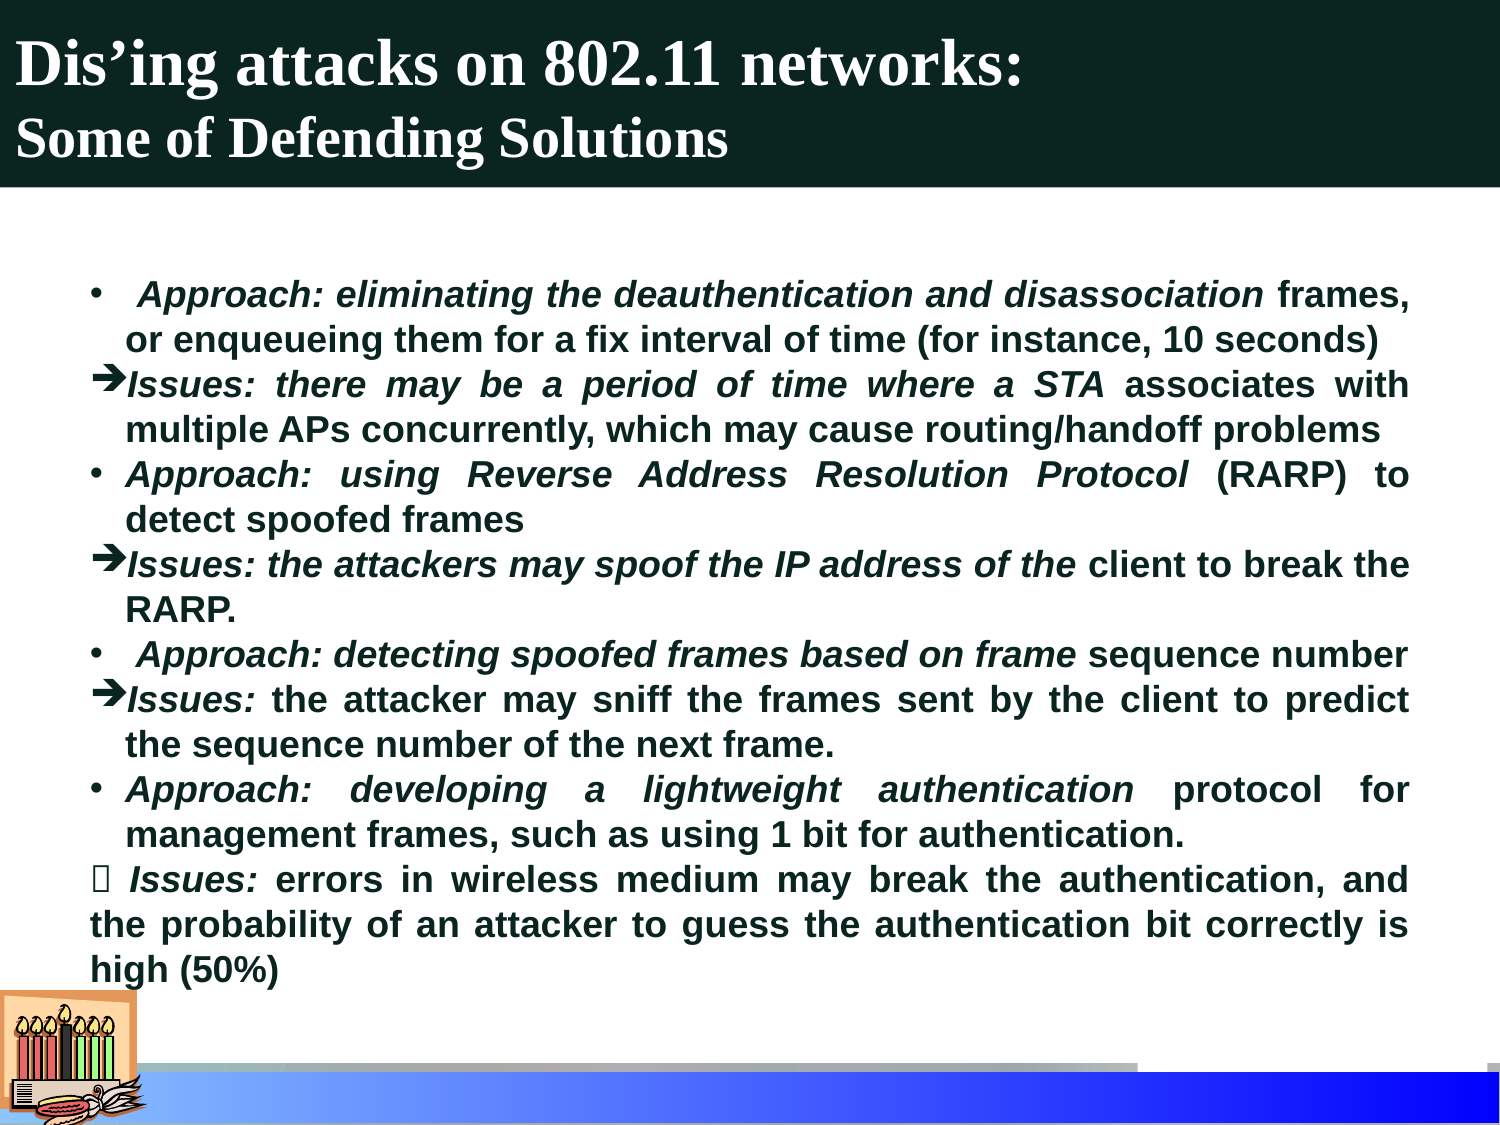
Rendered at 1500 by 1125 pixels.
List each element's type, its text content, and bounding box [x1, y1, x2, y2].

picture [137, 1063, 1137, 1072]
picture [83, 1063, 1500, 1125]
text_box Approach: eliminating the deauthentication and disassociation frames, or enqueueing them for a fix interval of time (for instance, 10 seconds) Issues: there may be a period of time where a STA associates with multiple APs concurrently, which may cause routing/handoff problems Approach: using Reverse Address Resolution Protocol (RARP) to detect spoofed frames Issues: the attackers may spoof the IP address of the client to break the RARP. Approach: detecting spoofed frames based on frame sequence number Issues: the attacker may sniff the frames sent by the client to predict the sequence number of the next frame. Approach: developing a lightweight authentication protocol for management frames, such as using 1 bit for authentication.  Issues: errors in wireless medium may break the authentication, and the probability of an attacker to guess the authentication bit correctly is high (50%) [74, 262, 1425, 1005]
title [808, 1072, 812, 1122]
title Dis’ing attacks on 802.11 networks: Some of Defending Solutions [0, 0, 1500, 188]
